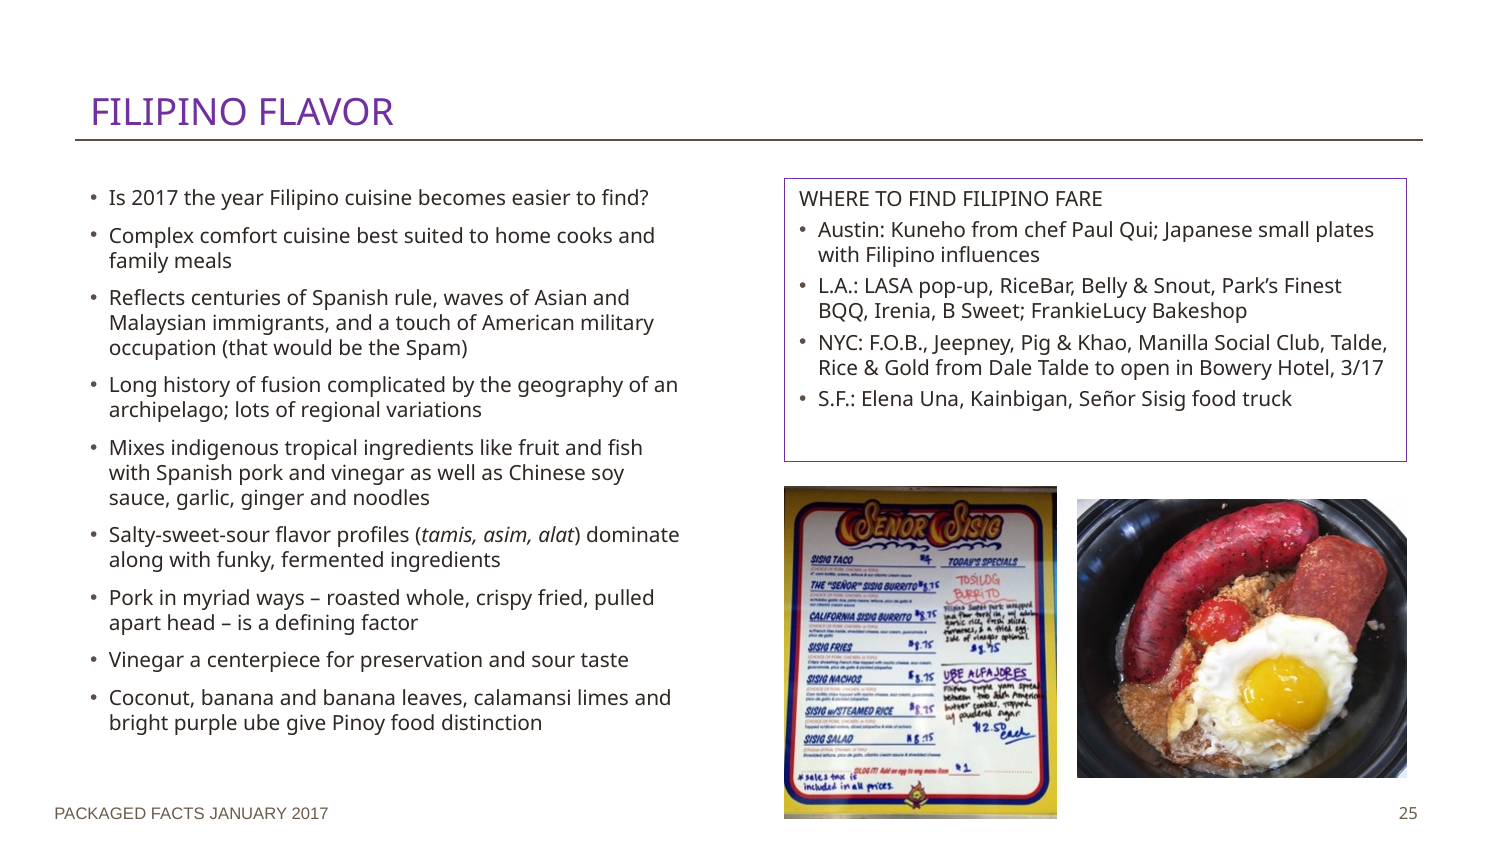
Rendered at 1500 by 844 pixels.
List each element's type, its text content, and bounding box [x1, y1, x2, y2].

list WHERE TO FIND FILIPINO FARE Austin: Kuneho from chef Paul Qui; Japanese small plates with Filipino influences L.A.: LASA pop-up, RiceBar, Belly & Snout, Park’s Finest BQQ, Irenia, B Sweet; FrankieLucy Bakeshop NYC: F.O.B., Jeepney, Pig & Khao, Manilla Social Club, Talde, Rice & Gold from Dale Talde to open in Bowery Hotel, 3/17 S.F.: Elena Una, Kainbigan, Señor Sisig food truck [784, 178, 1407, 462]
picture [1076, 498, 1408, 779]
list Is 2017 the year Filipino cuisine becomes easier to find? Complex comfort cuisine best suited to home cooks and family meals Reflects centuries of Spanish rule, waves of Asian and Malaysian immigrants, and a touch of American military occupation (that would be the Spam) Long history of fusion complicated by the geography of an archipelago; lots of regional variations Mixes indigenous tropical ingredients like fruit and fish with Spanish pork and vinegar as well as Chinese soy sauce, garlic, ginger and noodles Salty-sweet-sour flavor profiles (tamis, asim, alat) dominate along with funky, fermented ingredients Pork in myriad ways – roasted whole, crispy fried, pulled apart head – is a defining factor Vinegar a centerpiece for preservation and sour taste Coconut, banana and banana leaves, calamansi limes and bright purple ube give Pinoy food distinction [75, 177, 702, 798]
picture [783, 486, 1058, 819]
title Filipino Flavor [75, 71, 1425, 140]
